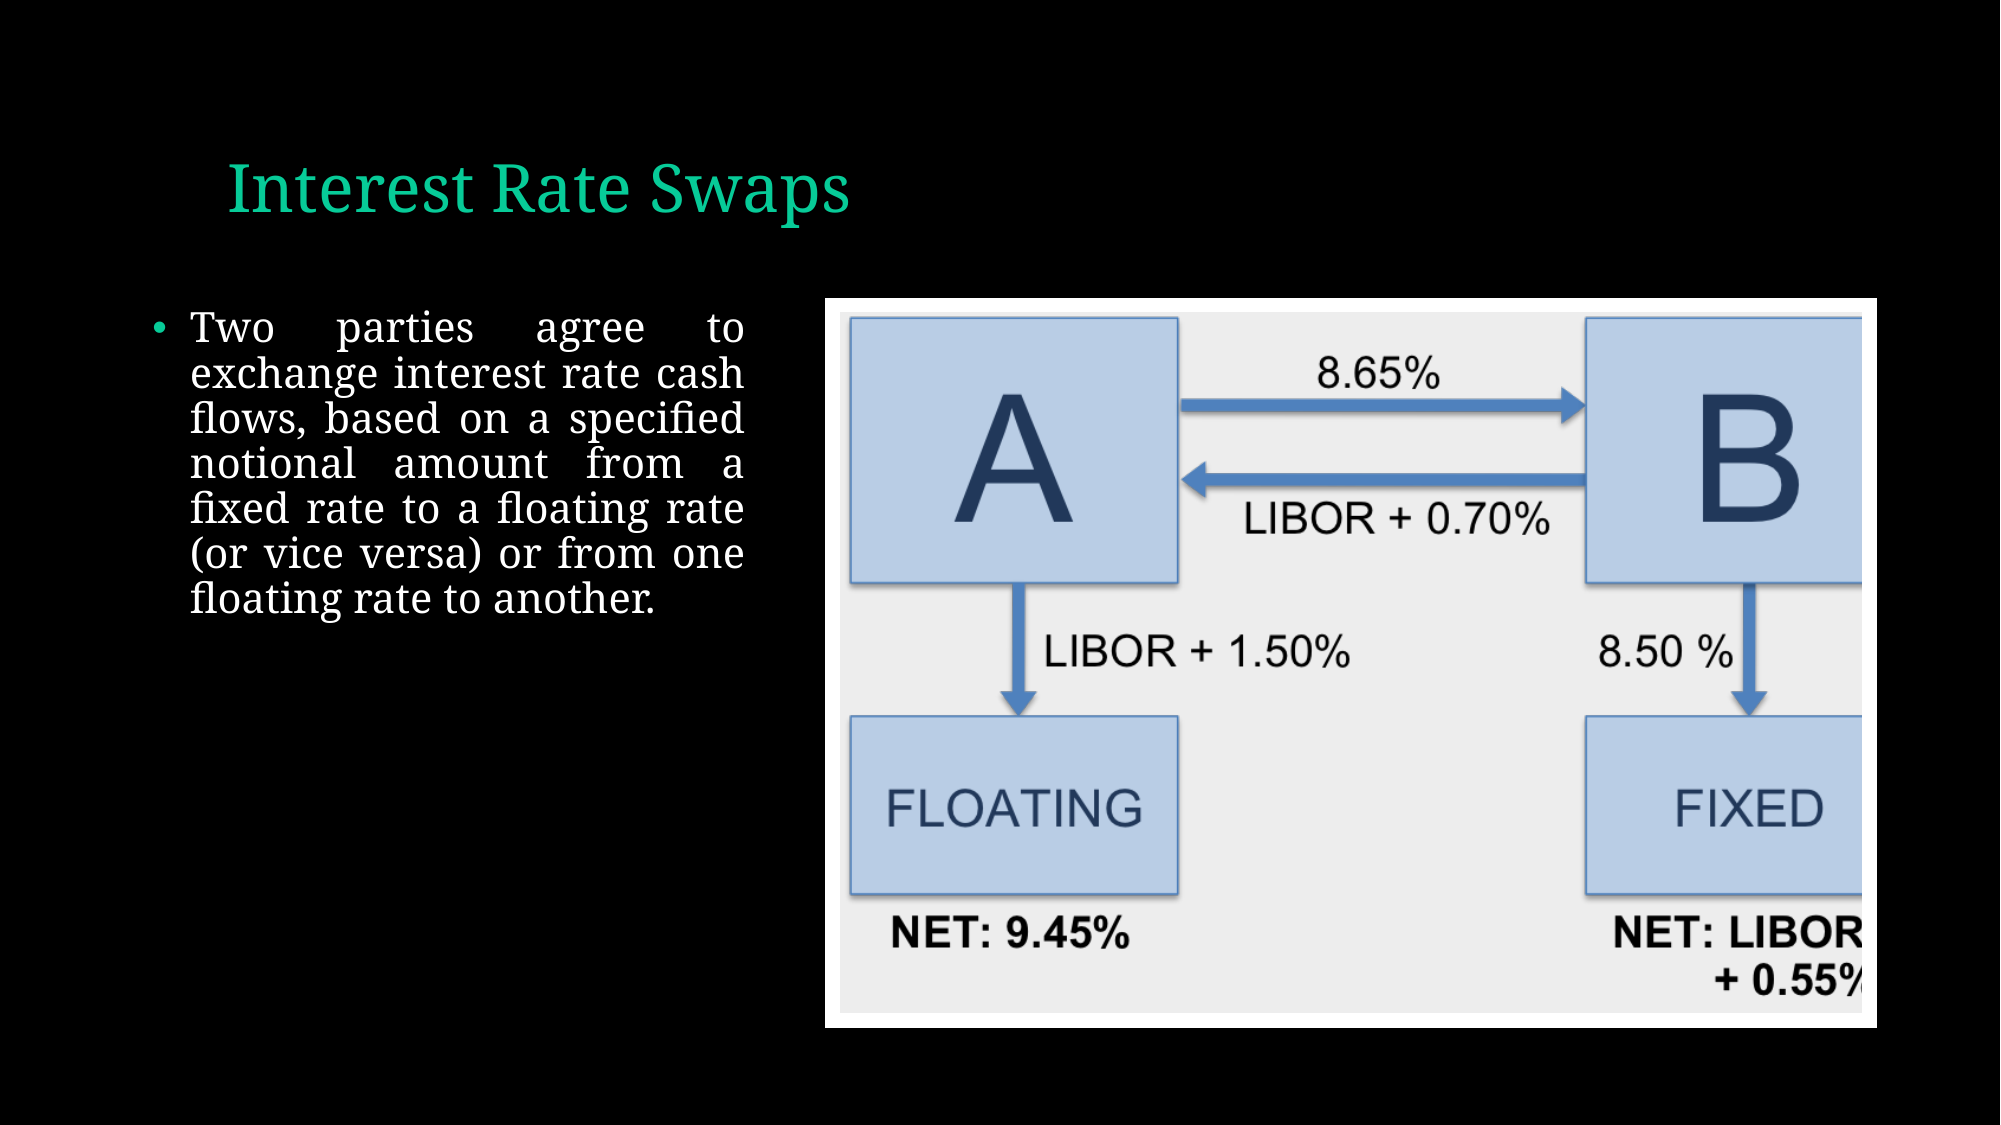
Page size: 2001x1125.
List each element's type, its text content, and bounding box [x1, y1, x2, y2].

list Two parties agree to exchange interest rate cash flows, based on a specified notional amount from a fixed rate to a floating rate (or vice versa) or from one floating rate to another. [137, 299, 761, 1014]
title Interest Rate Swaps [212, 59, 1788, 235]
picture [839, 312, 1863, 1014]
